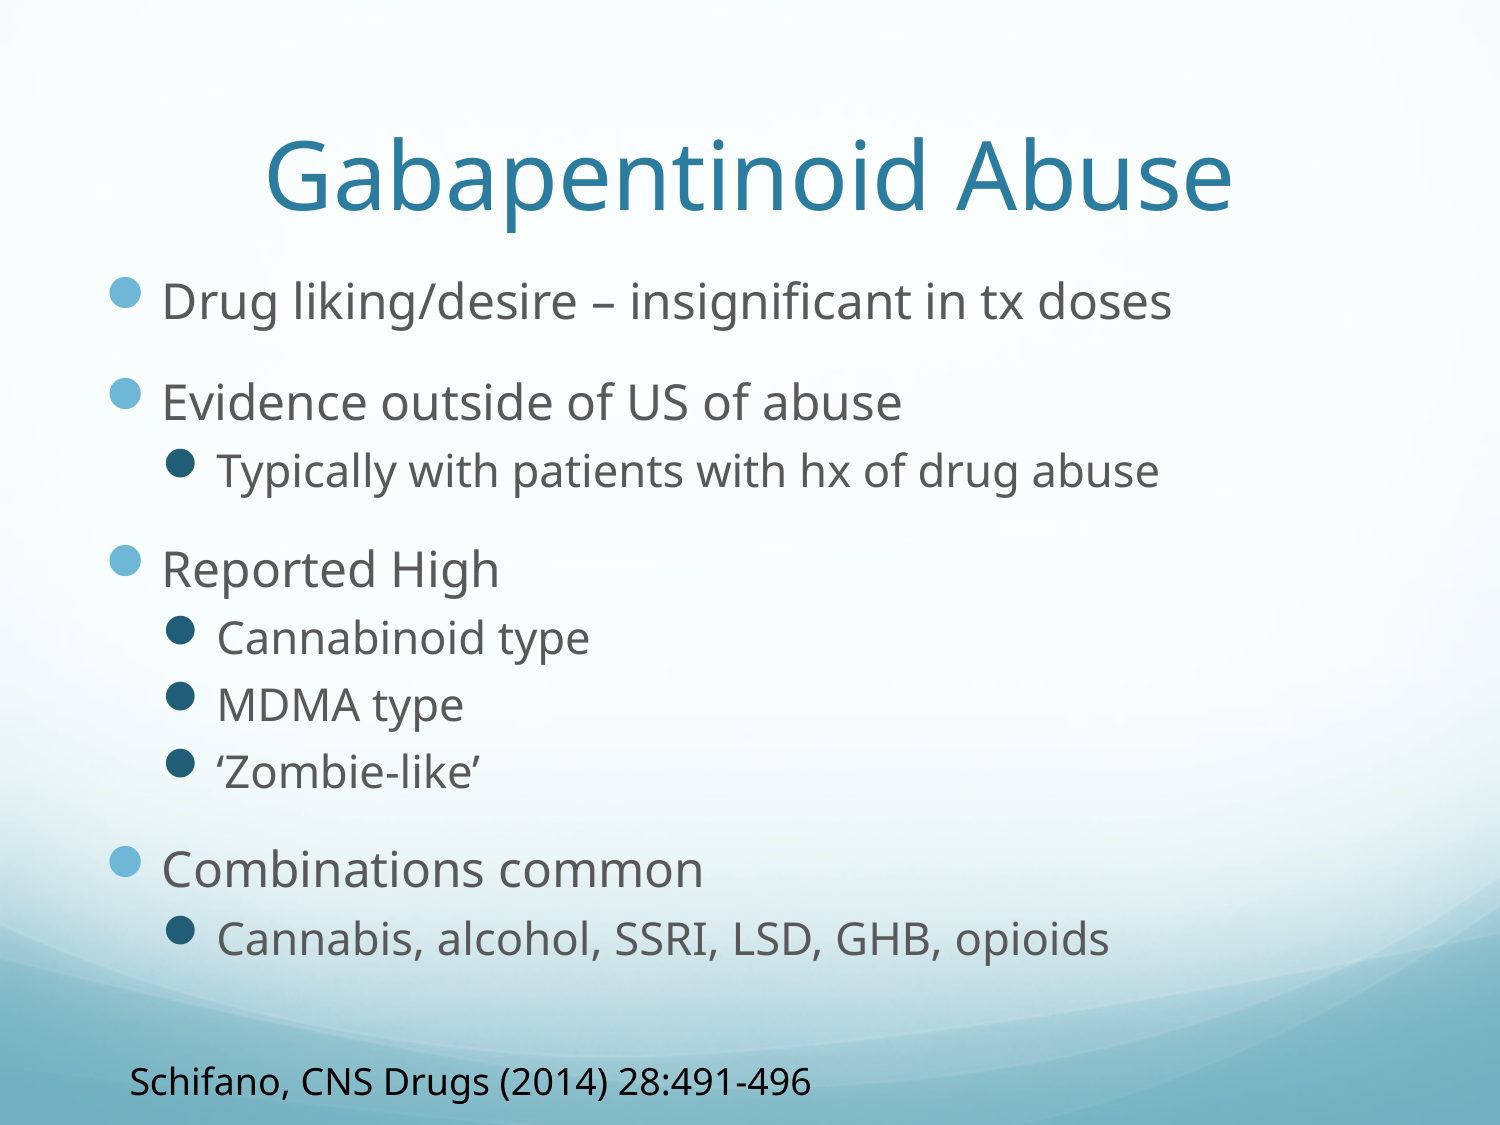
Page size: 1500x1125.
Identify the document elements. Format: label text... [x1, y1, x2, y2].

title Gabapentinoid Abuse [90, 17, 1410, 237]
list Drug liking/desire – insignificant in tx doses Evidence outside of US of abuse Typically with patients with hx of drug abuse Reported High Cannabinoid type MDMA type ‘Zombie-like’ Combinations common Cannabis, alcohol, SSRI, LSD, GHB, opioids [90, 262, 1410, 975]
text_box Schifano, CNS Drugs (2014) 28:491-496 [114, 1050, 828, 1111]
